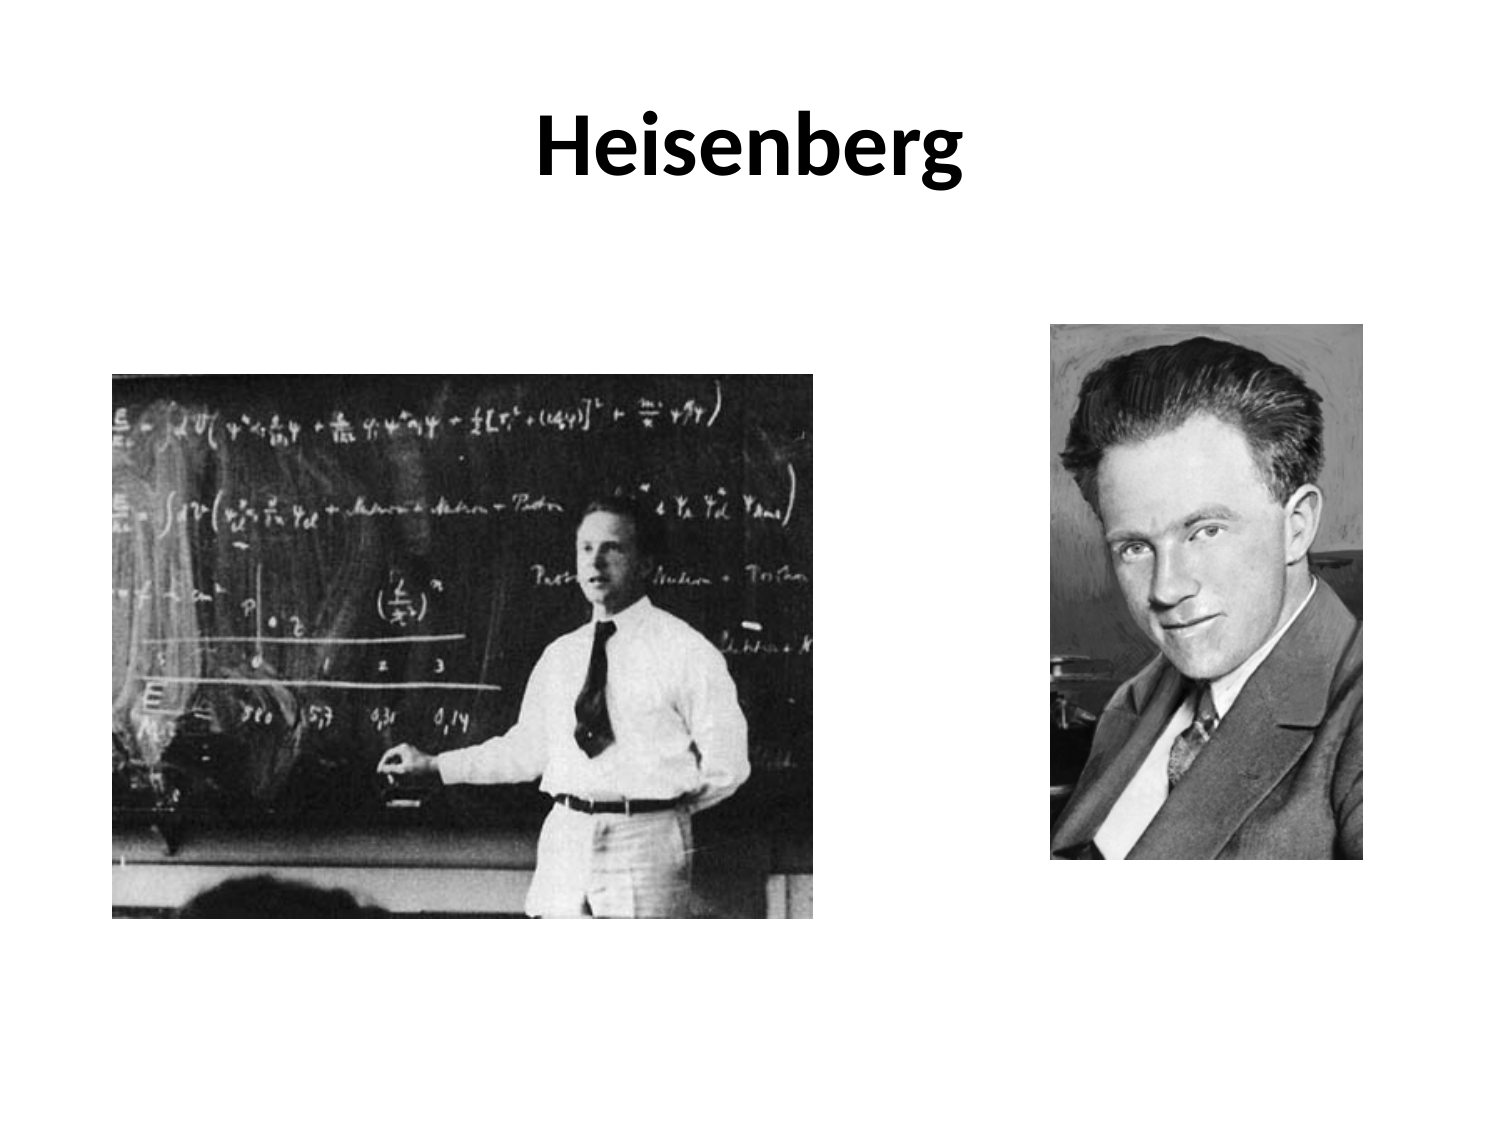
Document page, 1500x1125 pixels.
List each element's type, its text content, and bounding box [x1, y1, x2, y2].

picture [1049, 324, 1363, 860]
picture [112, 374, 813, 919]
title Heisenberg [75, 45, 1425, 233]
